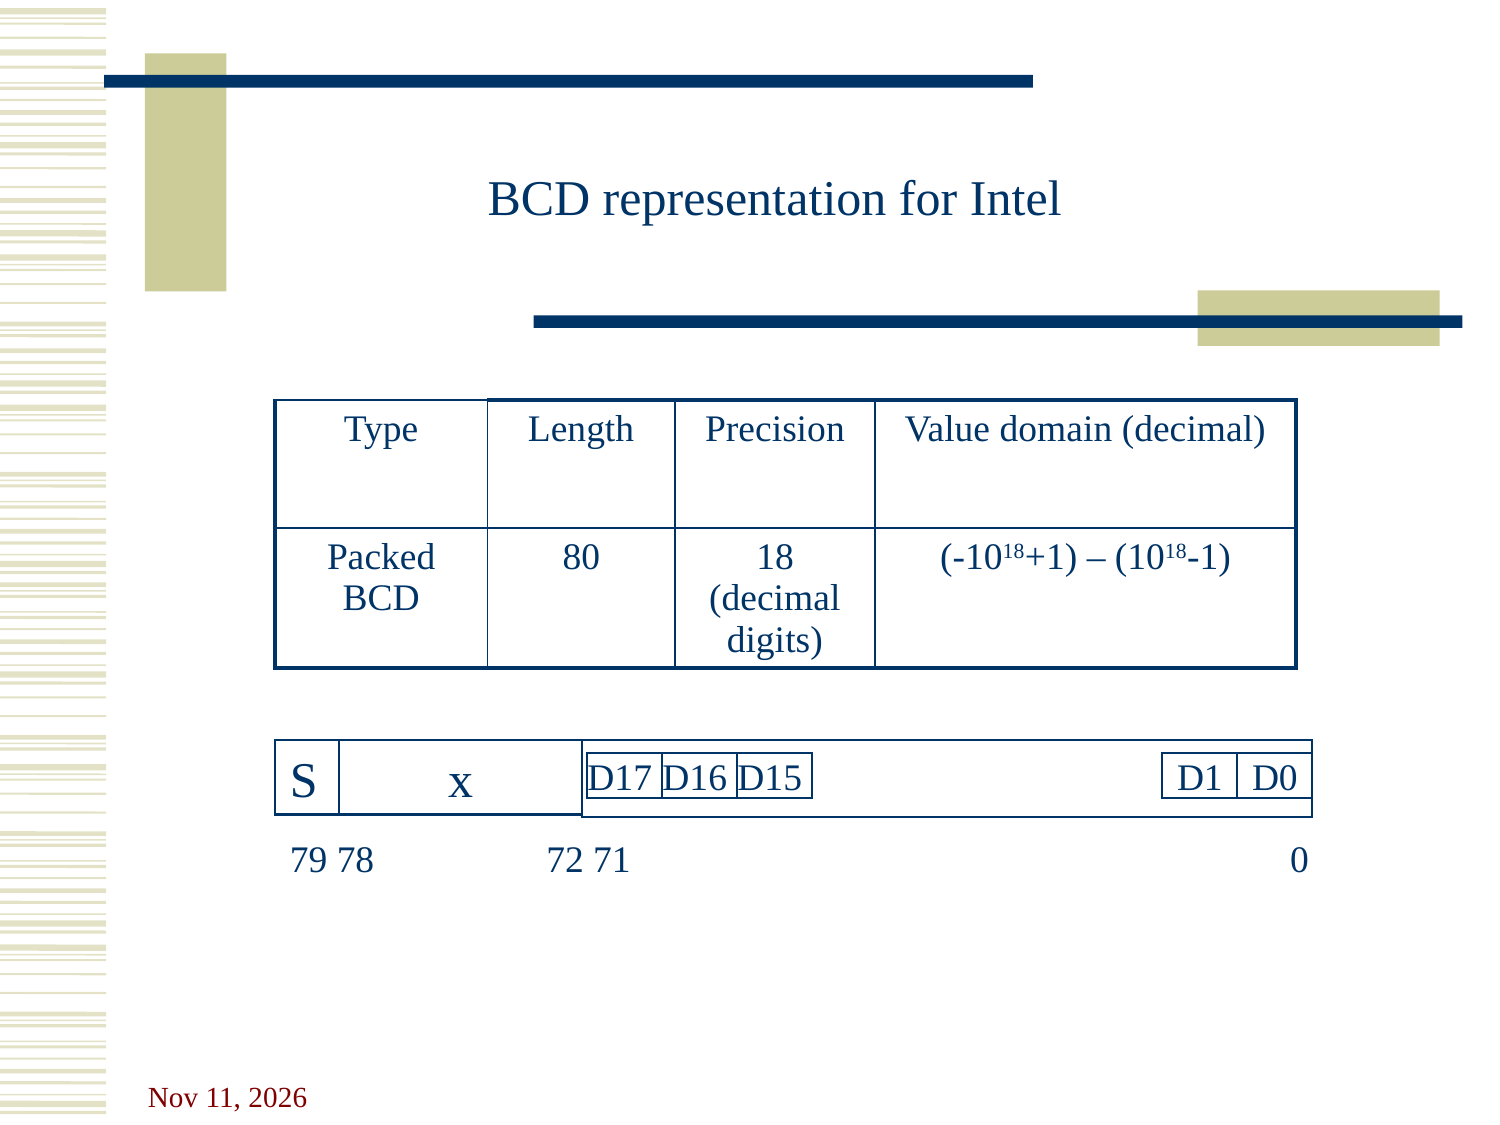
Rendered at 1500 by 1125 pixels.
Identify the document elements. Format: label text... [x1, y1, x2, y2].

text_box D15 [737, 752, 813, 798]
text_box S [275, 739, 339, 815]
table_header Type [277, 401, 487, 527]
text_box D16 [662, 752, 737, 798]
text_box 0 [1237, 827, 1388, 888]
table_header Precision [676, 402, 874, 527]
table_cell (-1018+1) – (1018-1) [876, 529, 1294, 666]
text_box D17 [587, 752, 662, 798]
table_cell 18 (decimal digits) [676, 529, 874, 666]
text_box 72 71 [512, 827, 700, 888]
text_box 79 78 [274, 827, 425, 888]
table_cell Packed BCD [277, 529, 487, 666]
table_header Value domain (decimal) [876, 402, 1294, 527]
table_header Length [488, 402, 674, 527]
slide_number 11-Oct-23 [132, 1045, 446, 1121]
text_box [582, 739, 1313, 817]
table_cell 80 [488, 529, 674, 666]
text_box D0 [1238, 752, 1313, 798]
text_box D1 [1162, 752, 1238, 798]
text_box BCD representation for Intel [137, 62, 1413, 338]
text_box x [339, 739, 582, 815]
